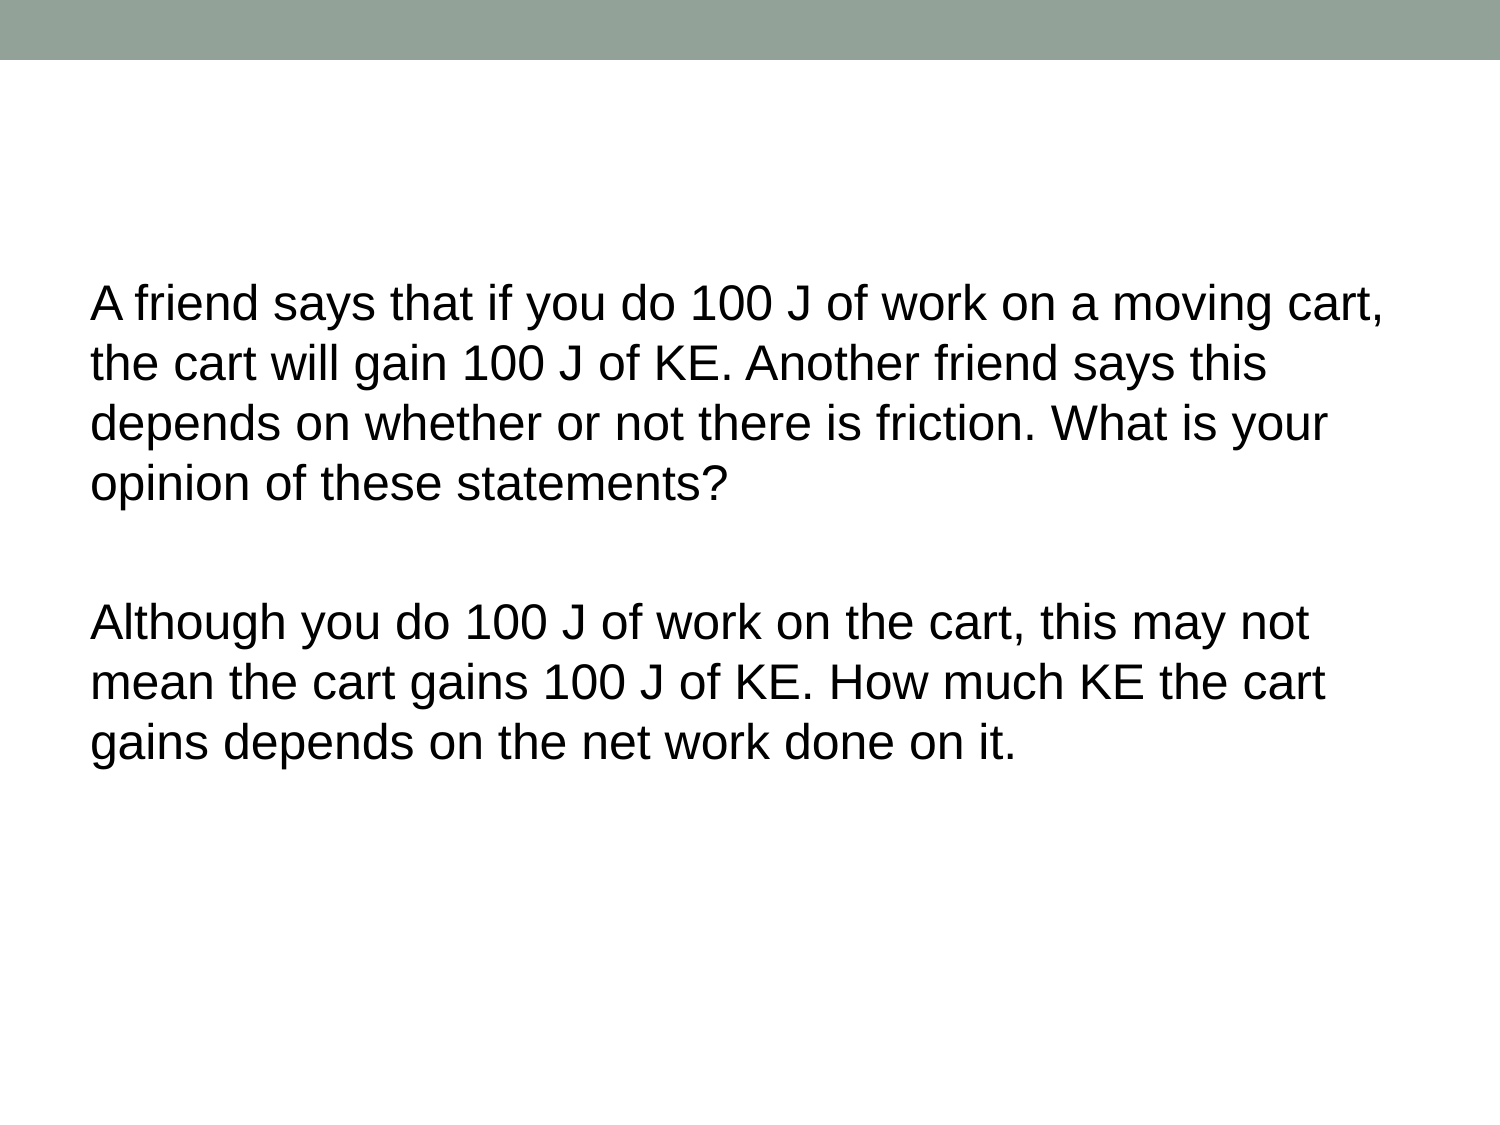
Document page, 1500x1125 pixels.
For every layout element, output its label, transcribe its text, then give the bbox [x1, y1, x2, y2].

list A friend says that if you do 100 J of work on a moving cart, the cart will gain 100 J of KE. Another friend says this depends on whether or not there is friction. What is your opinion of these statements? Although you do 100 J of work on the cart, this may not mean the cart gains 100 J of KE. How much KE the cart gains depends on the net work done on it. [75, 262, 1425, 1063]
